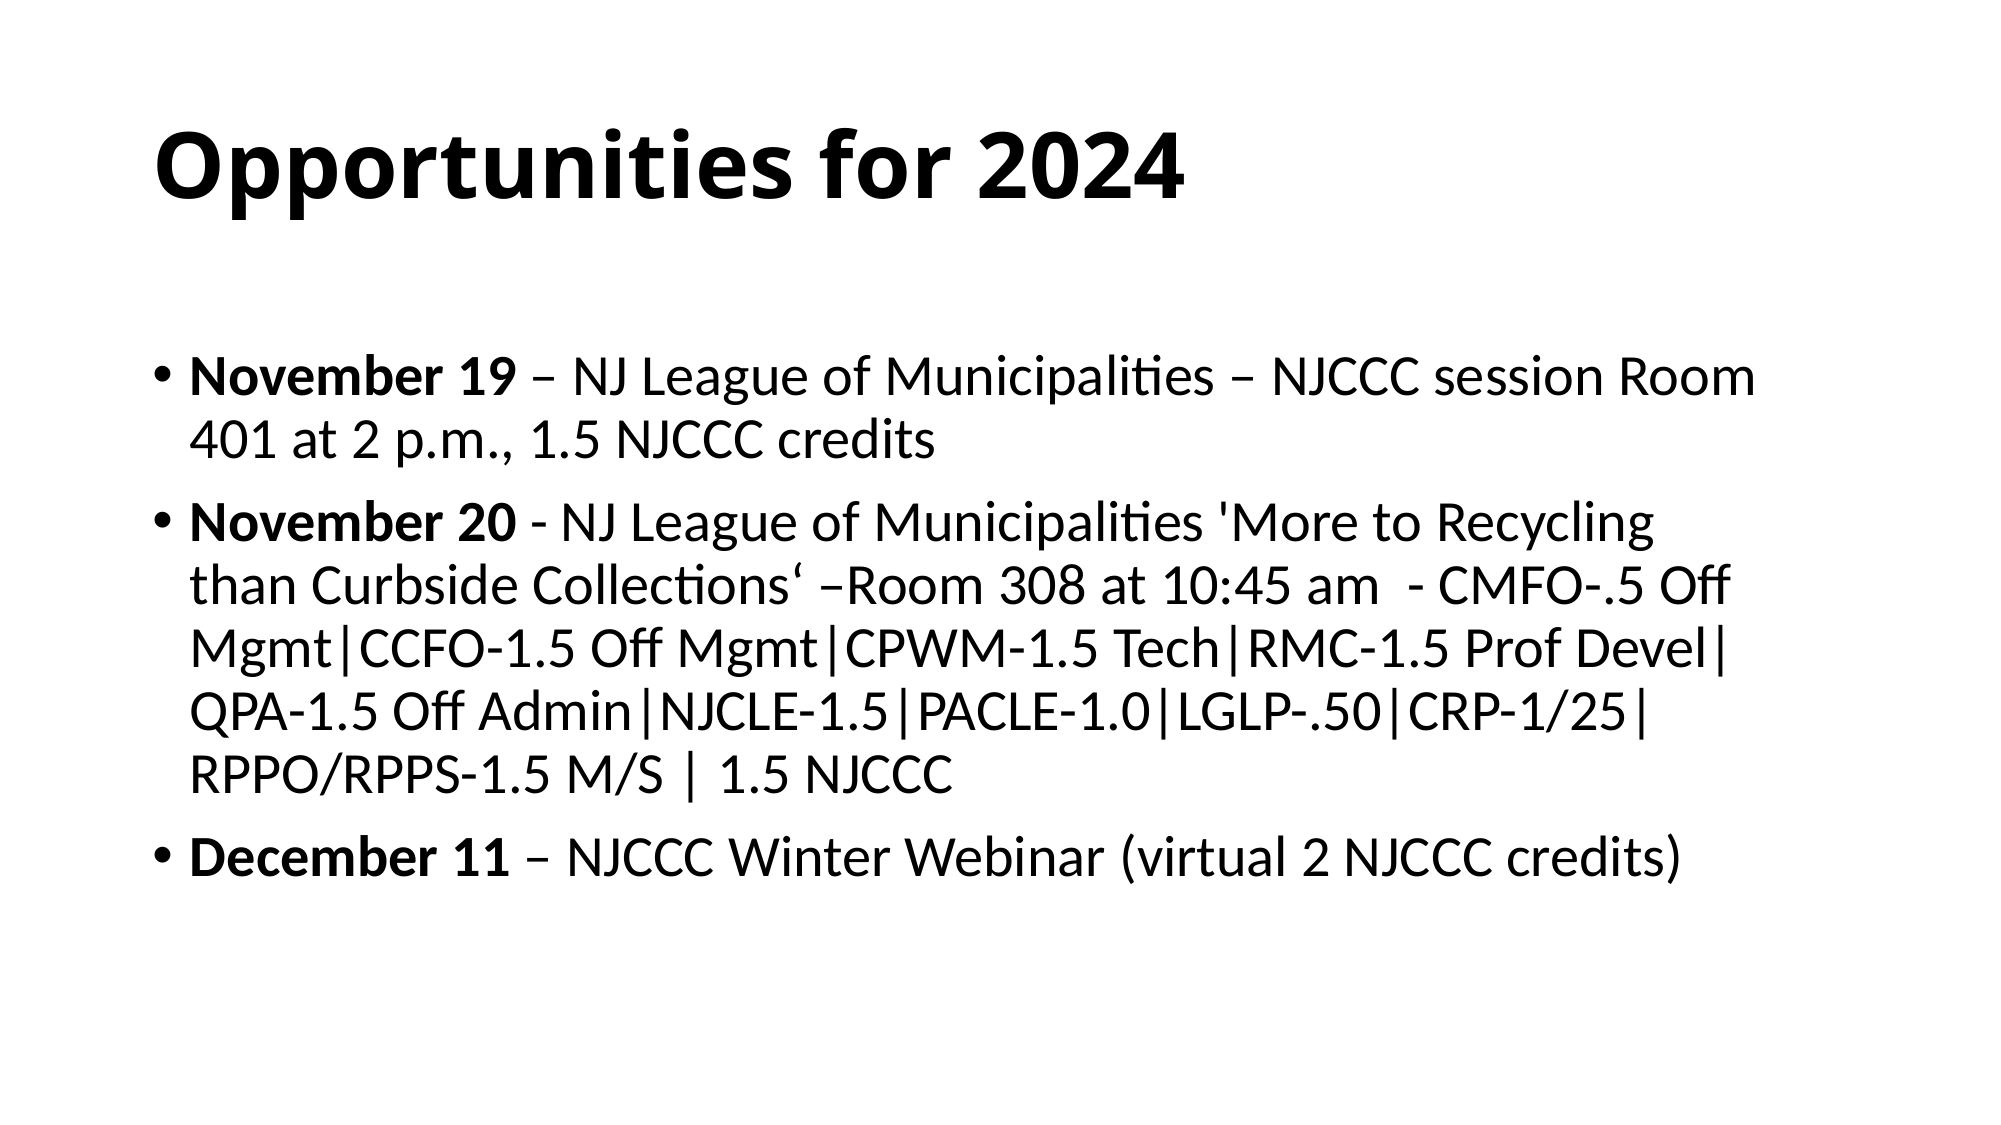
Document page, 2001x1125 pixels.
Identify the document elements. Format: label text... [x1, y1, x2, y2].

list November 19 – NJ League of Municipalities – NJCCC session Room 401 at 2 p.m., 1.5 NJCCC credits November 20 - NJ League of Municipalities 'More to Recycling than Curbside Collections‘ –Room 308 at 10:45 am - CMFO-.5 Off Mgmt|CCFO-1.5 Off Mgmt|CPWM-1.5 Tech|RMC-1.5 Prof Devel|QPA-1.5 Off Admin|NJCLE-1.5|PACLE-1.0|LGLP-.50|CRP-1/25|RPPO/RPPS-1.5 M/S | 1.5 NJCCC December 11 – NJCCC Winter Webinar (virtual 2 NJCCC credits) [137, 337, 1787, 1052]
title Opportunities for 2024 [137, 59, 1863, 278]
